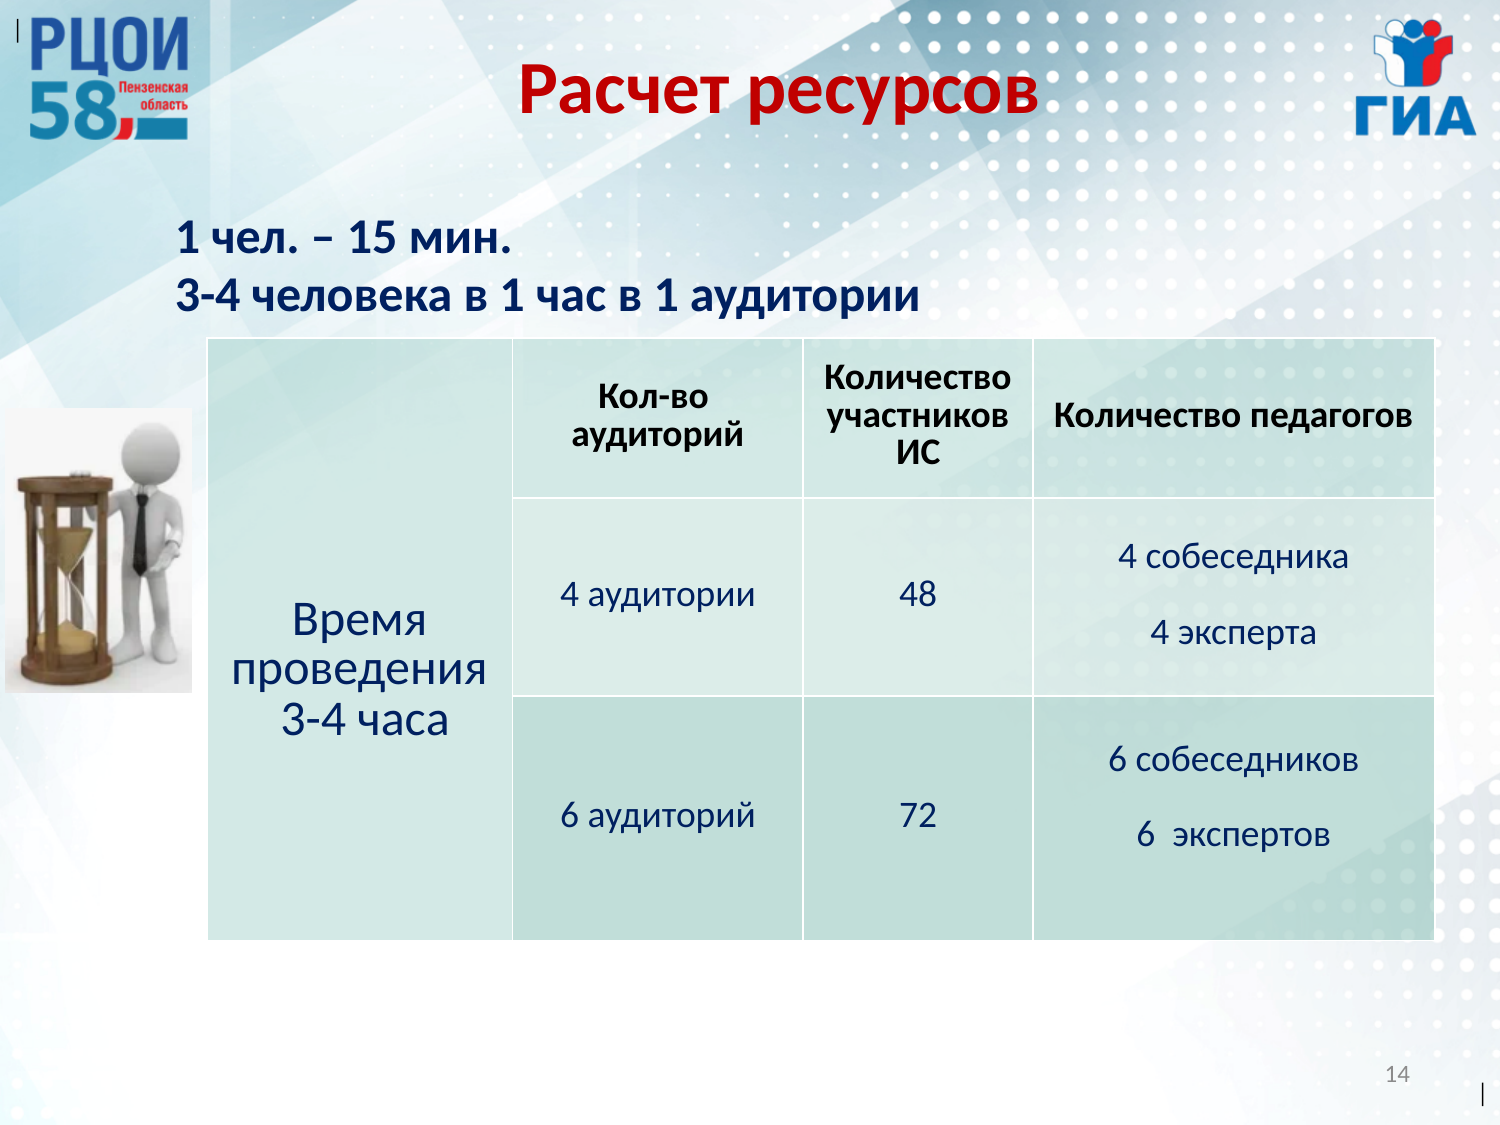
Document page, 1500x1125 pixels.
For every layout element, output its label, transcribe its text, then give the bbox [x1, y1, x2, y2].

slide_number 14 [1074, 1042, 1425, 1103]
list 1 чел. – 15 мин. 3-4 человека в 1 час в 1 аудитории [100, 208, 1483, 988]
table_cell 4 аудитории [513, 499, 802, 695]
table_header Кол-во аудиторий [513, 339, 802, 497]
table_cell 4 собеседника 4 эксперта [1034, 499, 1434, 695]
table_header Количество участников ИС [804, 339, 1032, 497]
table_header Количество педагогов [1034, 339, 1434, 497]
text_box Расчет ресурсов [242, 30, 1317, 136]
table_cell 6 аудиторий [513, 697, 802, 940]
table_cell 72 [804, 697, 1032, 940]
table_cell 6 собеседников 6 экспертов [1034, 697, 1434, 940]
picture [0, 0, 1500, 1125]
table_cell 48 [804, 499, 1032, 695]
table_header Время проведения 3-4 часа [208, 339, 512, 940]
